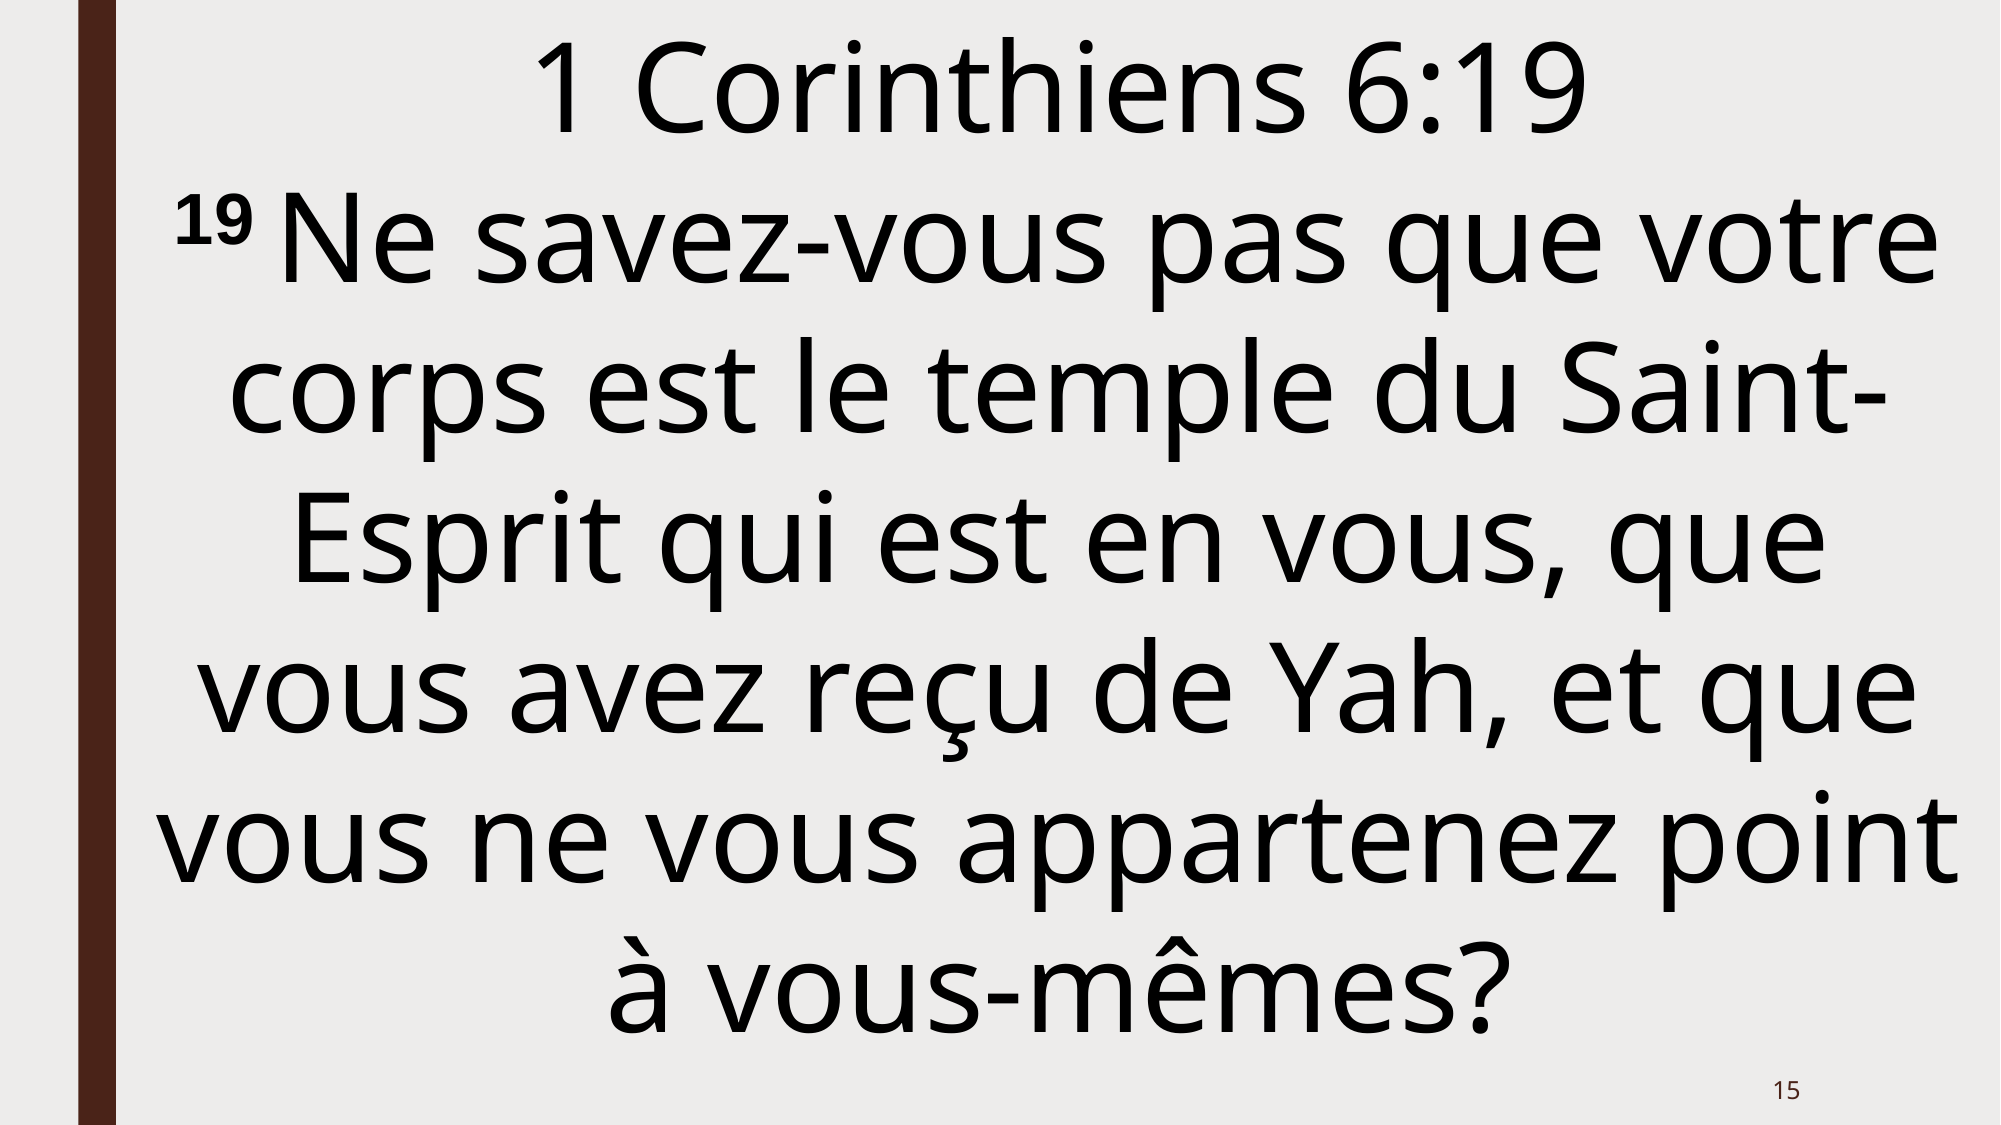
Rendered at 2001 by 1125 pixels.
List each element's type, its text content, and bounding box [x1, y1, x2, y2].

slide_number 15 [1553, 1058, 1816, 1125]
text_box 1 Corinthiens 6:19 19 Ne savez-vous pas que votre corps est le temple du Saint-Esprit qui est en vous, que vous avez reçu de Yah, et que vous ne vous appartenez point à vous-mêmes? [118, 0, 2000, 1065]
